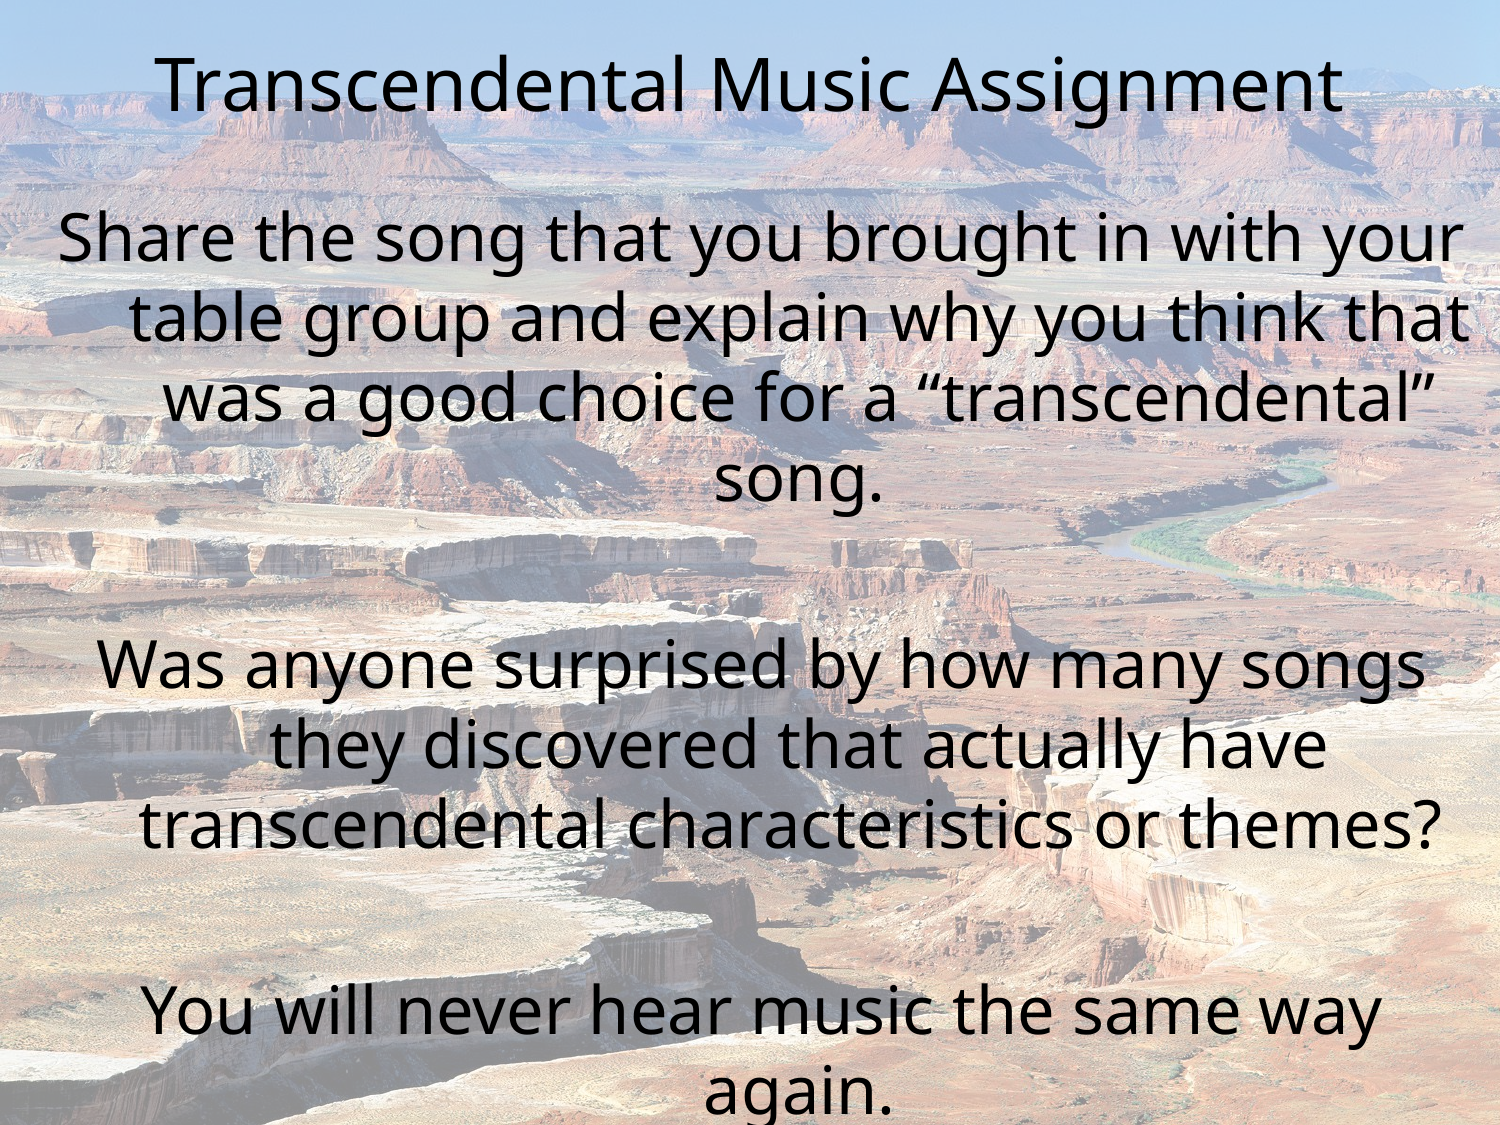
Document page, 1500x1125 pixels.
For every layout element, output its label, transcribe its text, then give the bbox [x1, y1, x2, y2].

title Transcendental Music Assignment [0, 0, 1500, 163]
list Share the song that you brought in with your table group and explain why you think that was a good choice for a “transcendental” song. Was anyone surprised by how many songs they discovered that actually have transcendental characteristics or themes? You will never hear music the same way again. You’re welcome.  [24, 187, 1500, 1125]
